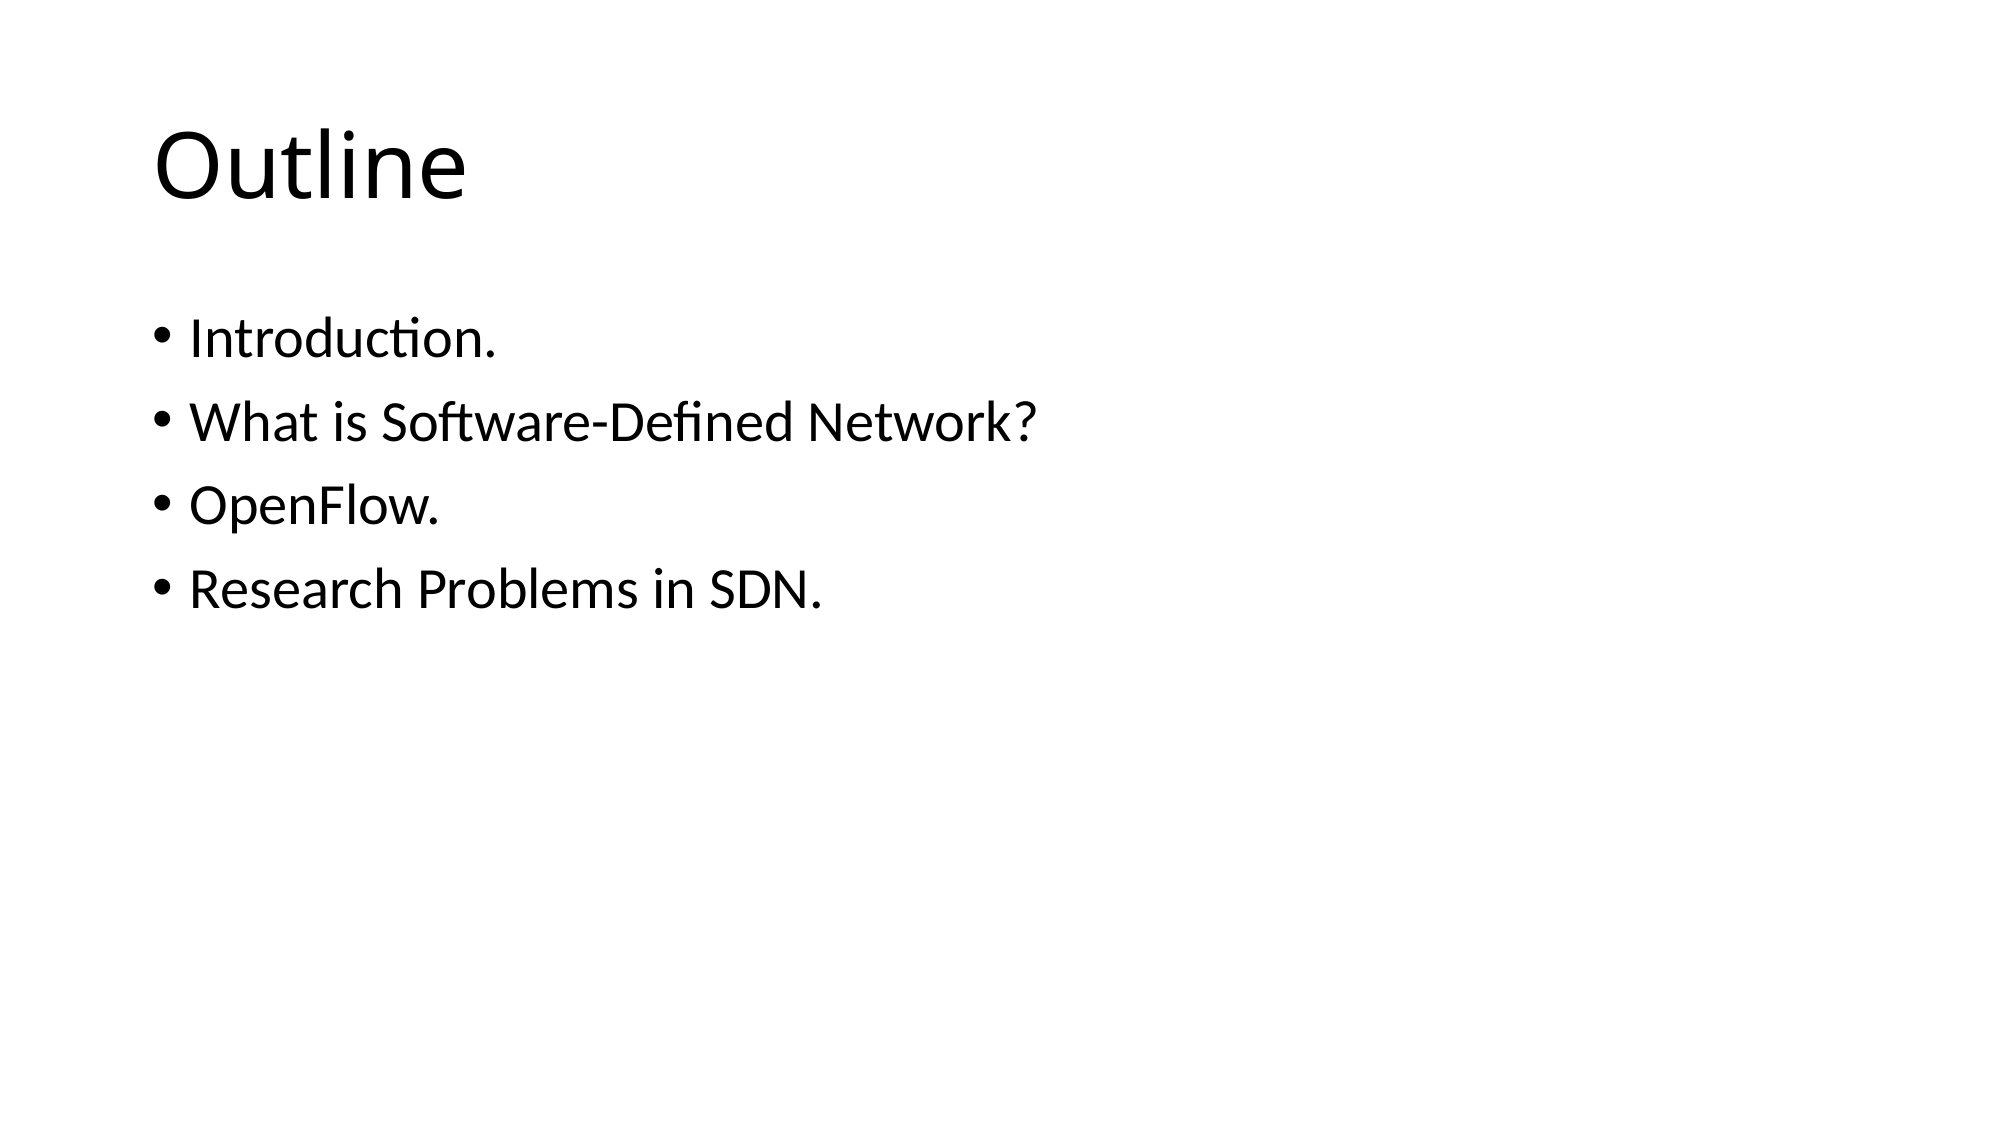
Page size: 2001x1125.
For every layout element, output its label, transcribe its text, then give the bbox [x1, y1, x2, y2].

list Introduction. What is Software-Defined Network? OpenFlow. Research Problems in SDN. [137, 299, 1863, 1014]
title Outline [137, 59, 1863, 278]
